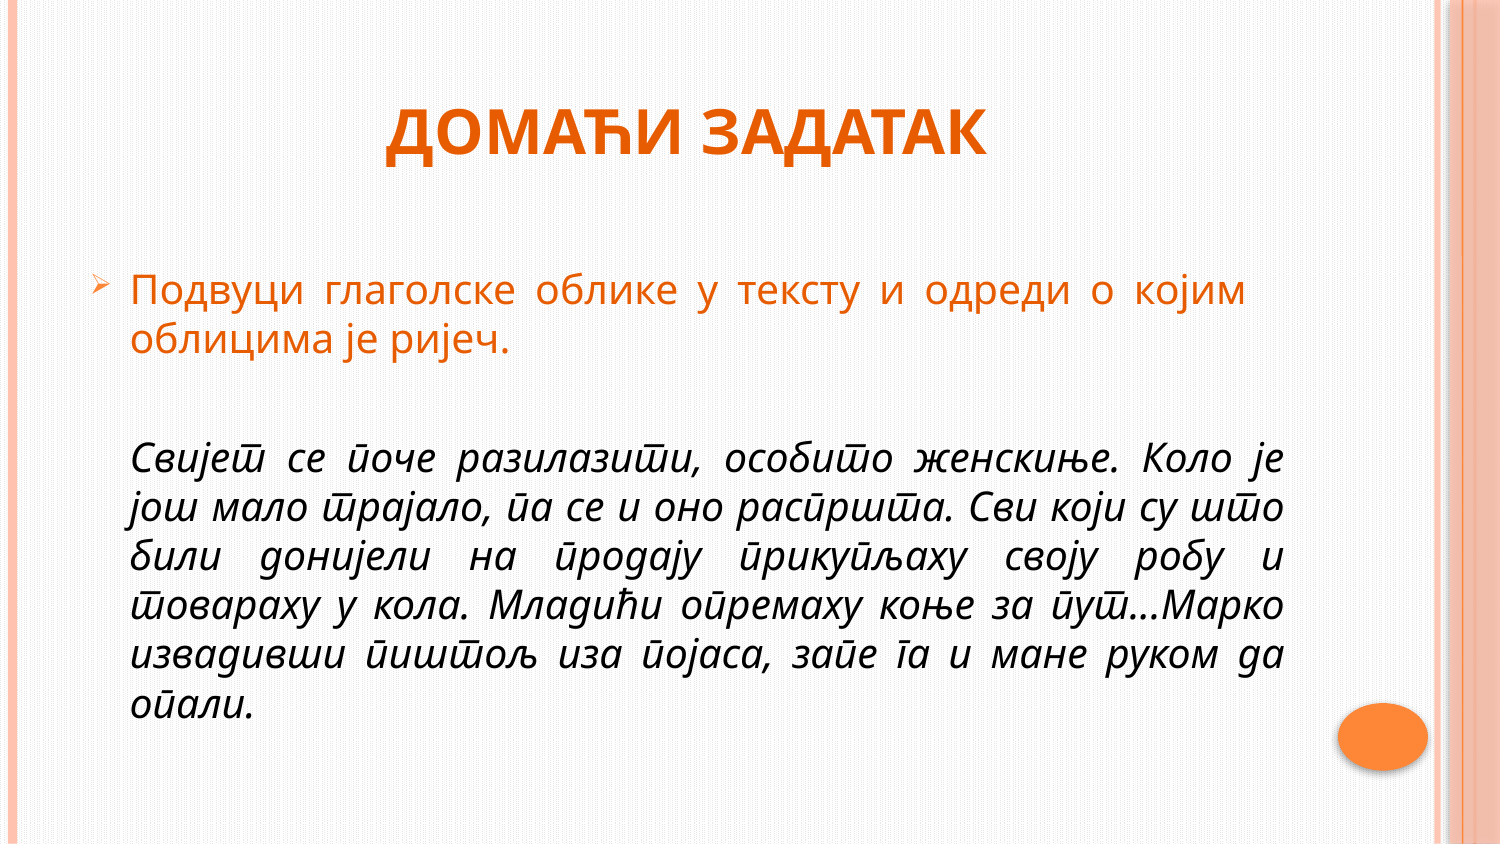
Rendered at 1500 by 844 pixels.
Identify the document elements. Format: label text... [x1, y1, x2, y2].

list Подвуци глаголске облике у тексту и одреди о којим облицима је ријеч. Свијет се поче разилазити, особито женскиње. Коло је још мало трајало, па се и оно распршта. Сви који су што били донијели на продају прикупљаху своју робу и товараху у кола. Младићи опремаху коње за пут...Марко извадивши пиштољ иза појаса, запе га и мане руком да опали. [75, 196, 1300, 797]
title Домаћи задатак [75, 33, 1300, 175]
